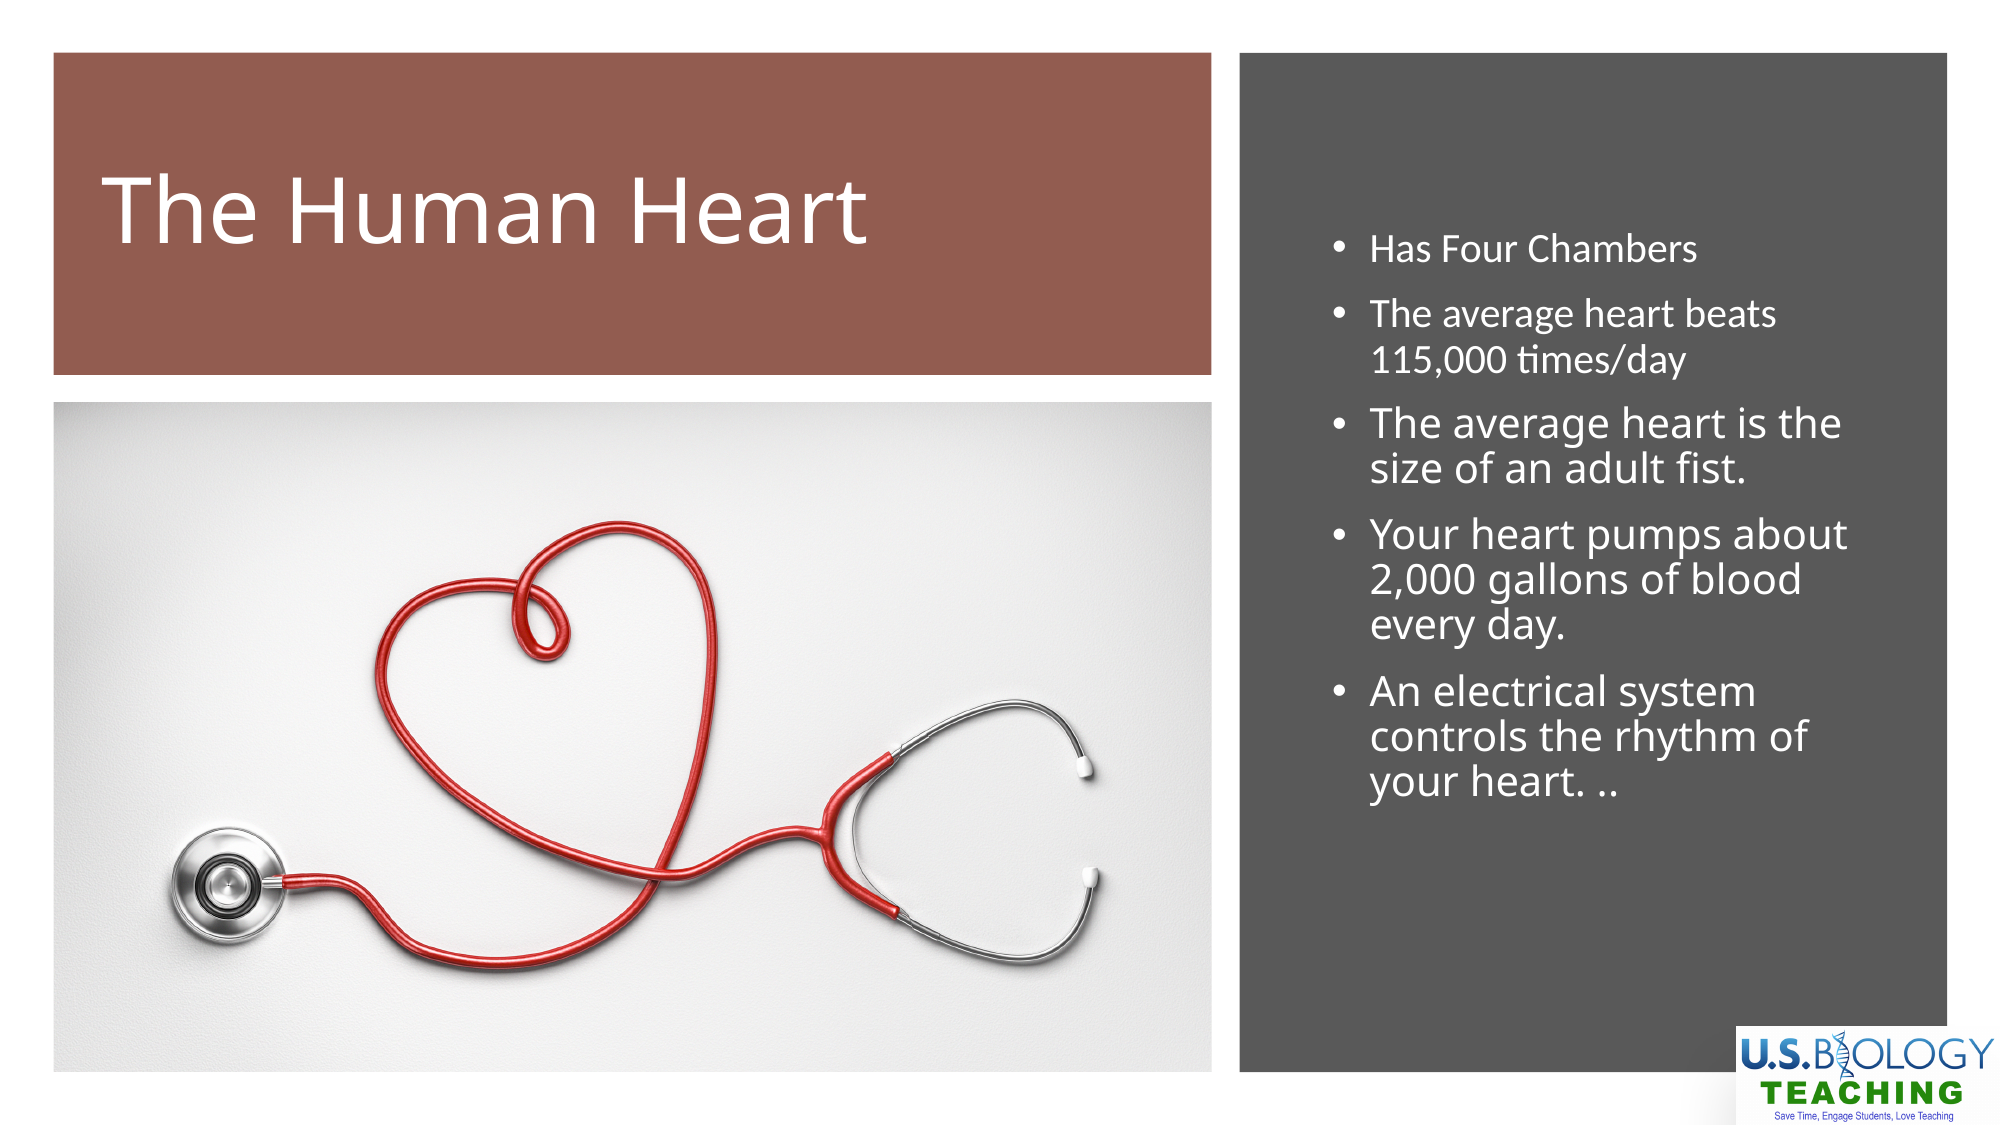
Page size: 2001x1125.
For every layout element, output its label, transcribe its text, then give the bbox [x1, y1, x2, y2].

text_box [53, 52, 1212, 376]
picture [53, 402, 1212, 1072]
list Has Four Chambers The average heart beats 115,000 times/day The average heart is the size of an adult fist. Your heart pumps about 2,000 gallons of blood every day. An electrical system controls the rhythm of your heart. .. [1317, 150, 1879, 947]
title The Human Heart [85, 80, 1168, 348]
picture [1735, 1026, 2000, 1125]
text_box [1239, 52, 1948, 1073]
